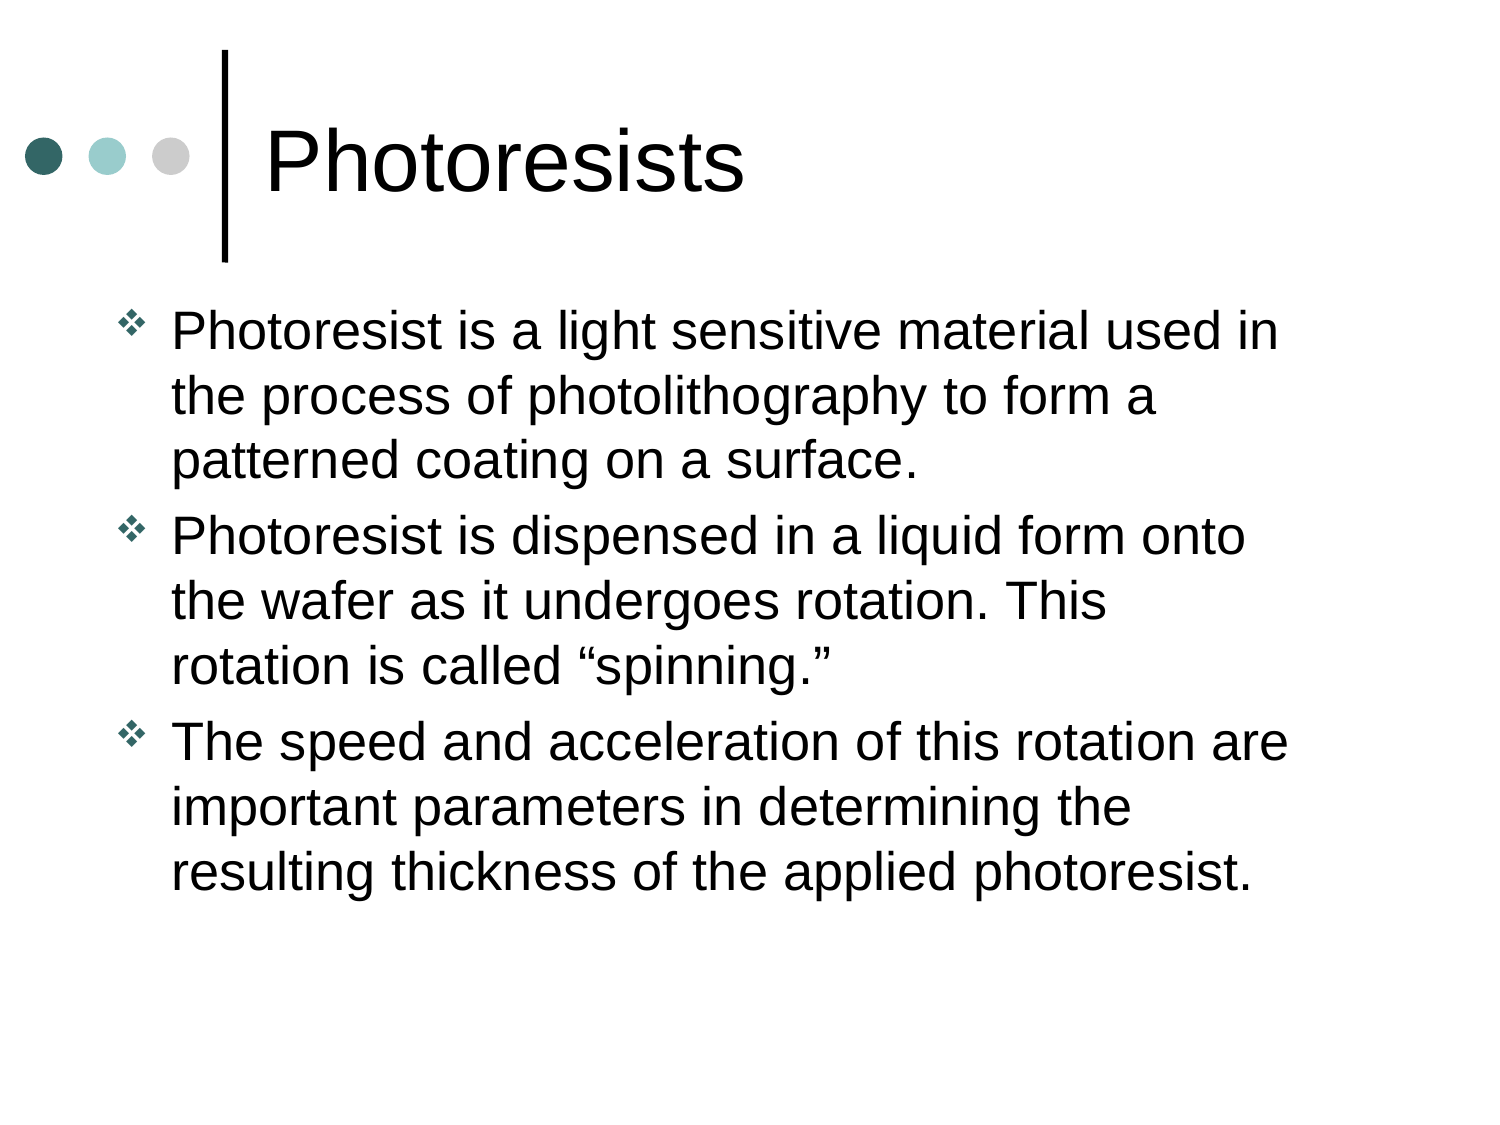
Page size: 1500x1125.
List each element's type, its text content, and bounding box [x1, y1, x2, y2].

title Photoresists [249, 31, 1400, 282]
list Photoresist is a light sensitive material used in the process of photolithography to form a patterned coating on a surface. Photoresist is dispensed in a liquid form onto the wafer as it undergoes rotation. This rotation is called “spinning.” The speed and acceleration of this rotation are important parameters in determining the resulting thickness of the applied photoresist. [99, 287, 1313, 963]
